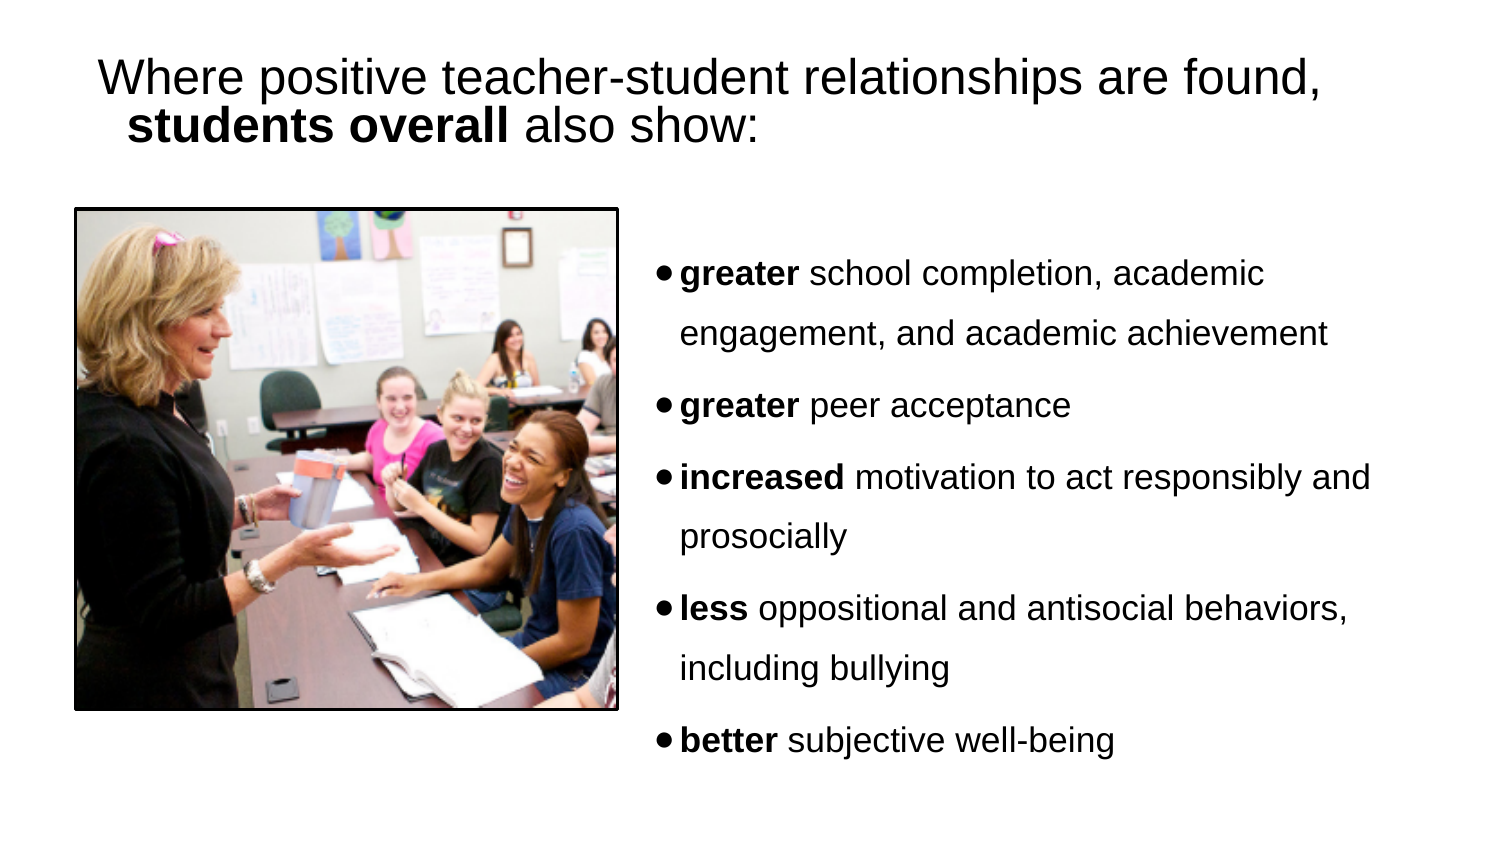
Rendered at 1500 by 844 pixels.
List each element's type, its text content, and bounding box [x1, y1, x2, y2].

picture [77, 210, 617, 708]
list greater school completion, academic engagement, and academic achievement greater peer acceptance increased motivation to act responsibly and prosocially less oppositional and antisocial behaviors, including bullying better subjective well-being [586, 182, 1405, 773]
title Where positive teacher-student relationships are found, students overall also show: [86, 42, 1414, 166]
